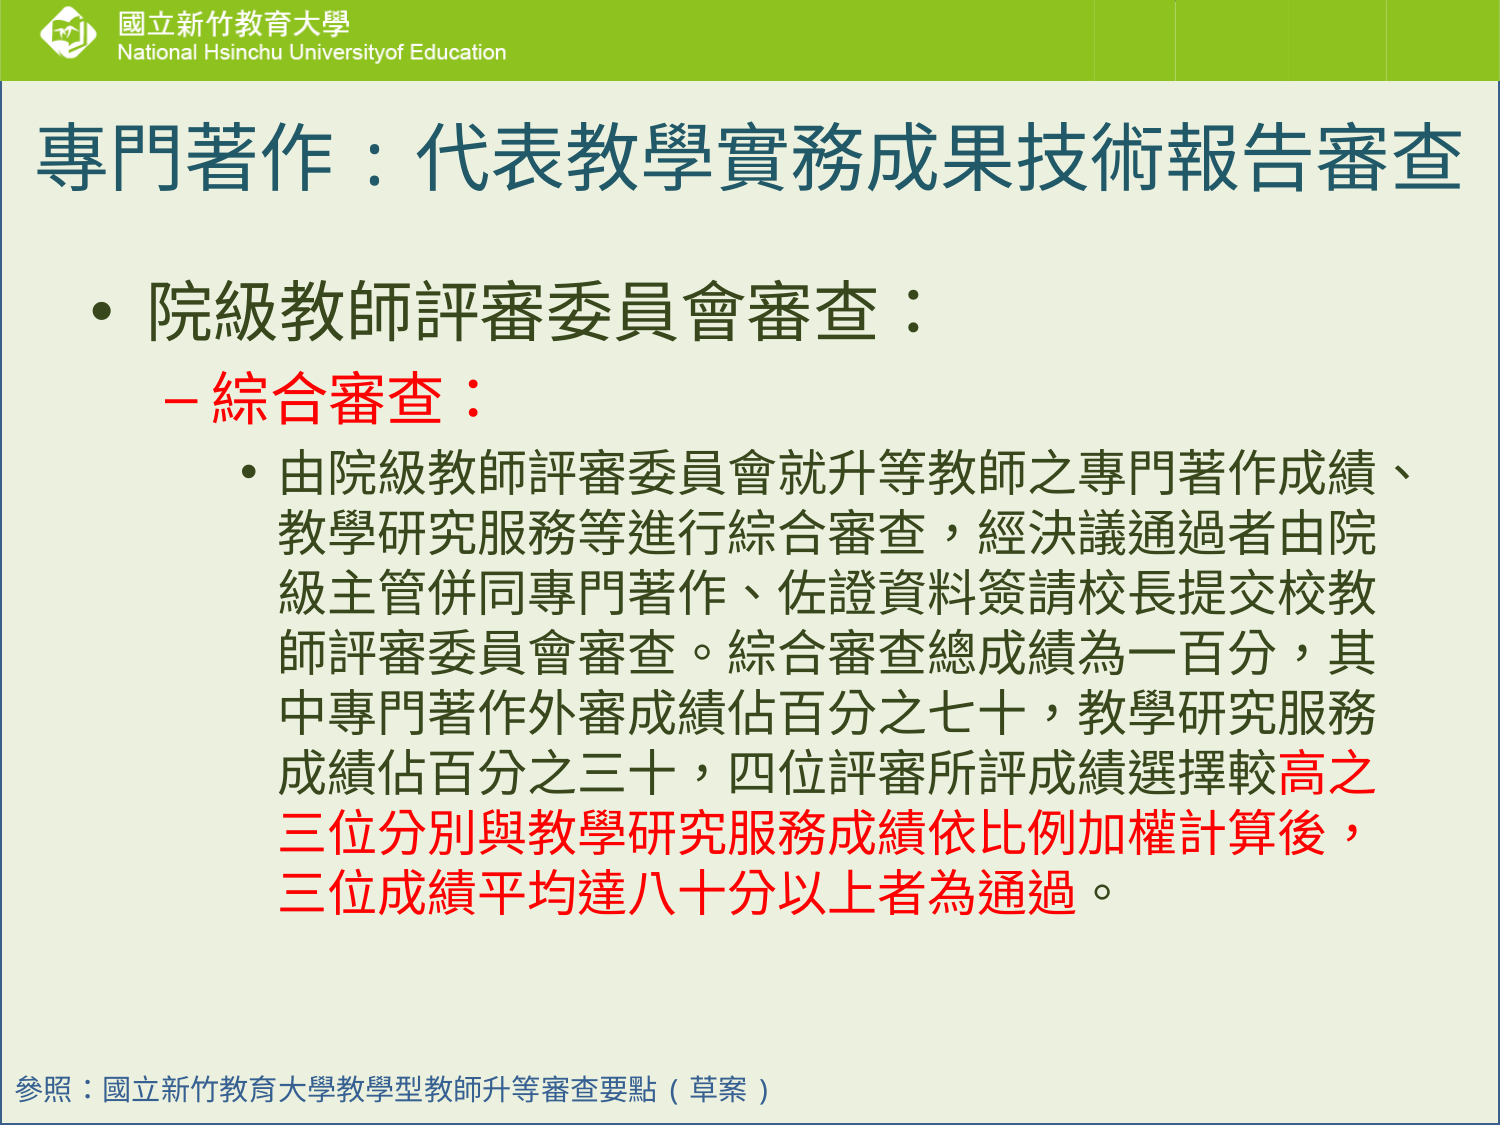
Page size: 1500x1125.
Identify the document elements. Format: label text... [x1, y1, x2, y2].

list 院級教師評審委員會審查： 綜合審查： 由院級教師評審委員會就升等教師之專門著作成績、教學研究服務等進行綜合審查，經決議通過者由院級主管併同專門著作、佐證資料簽請校長提交校教師評審委員會審查。綜合審查總成績為一百分，其中專門著作外審成績佔百分之七十，教學研究服務成績佔百分之三十，四位評審所評成績選擇較高之三位分別與教學研究服務成績依比例加權計算後，三位成績平均達八十分以上者為通過。 [75, 262, 1425, 1005]
title 專門著作:代表教學實務成果技術報告審查 [0, 79, 1500, 231]
picture [0, 0, 1500, 79]
text_box 參照：國立新竹教育大學教學型教師升等審查要點(草案) [0, 1064, 1276, 1115]
